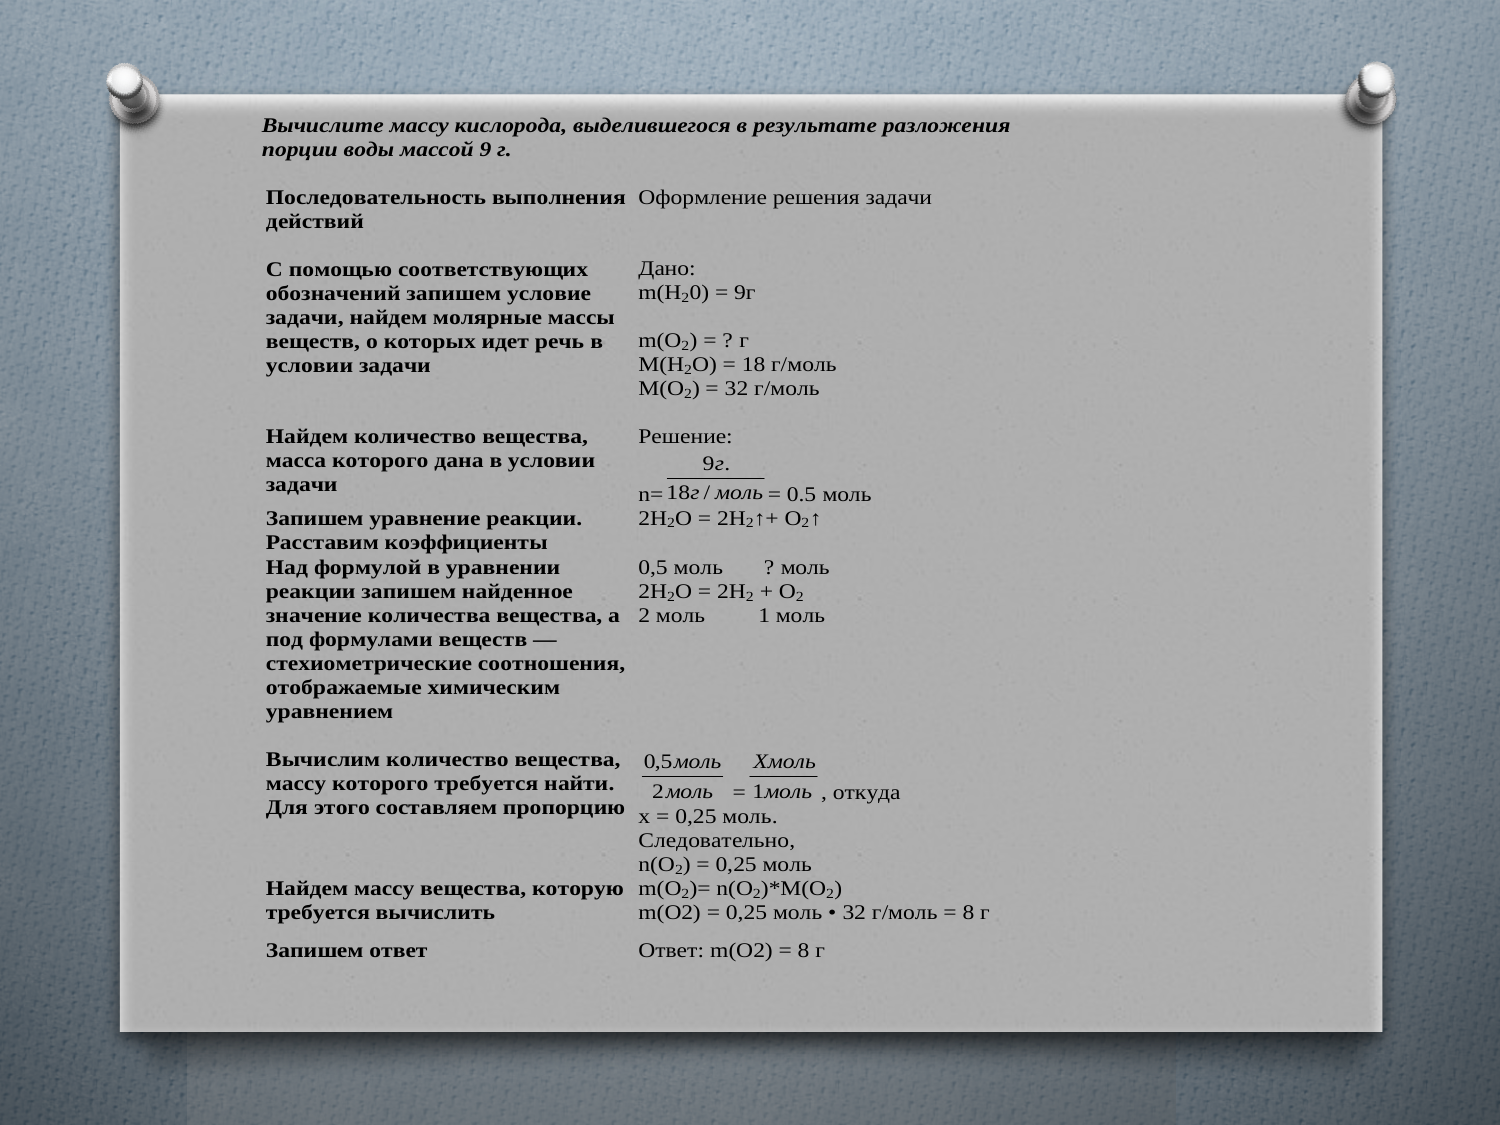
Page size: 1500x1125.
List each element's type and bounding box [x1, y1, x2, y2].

picture [1317, 35, 1439, 156]
picture [75, 29, 198, 153]
picture [256, 113, 1188, 988]
